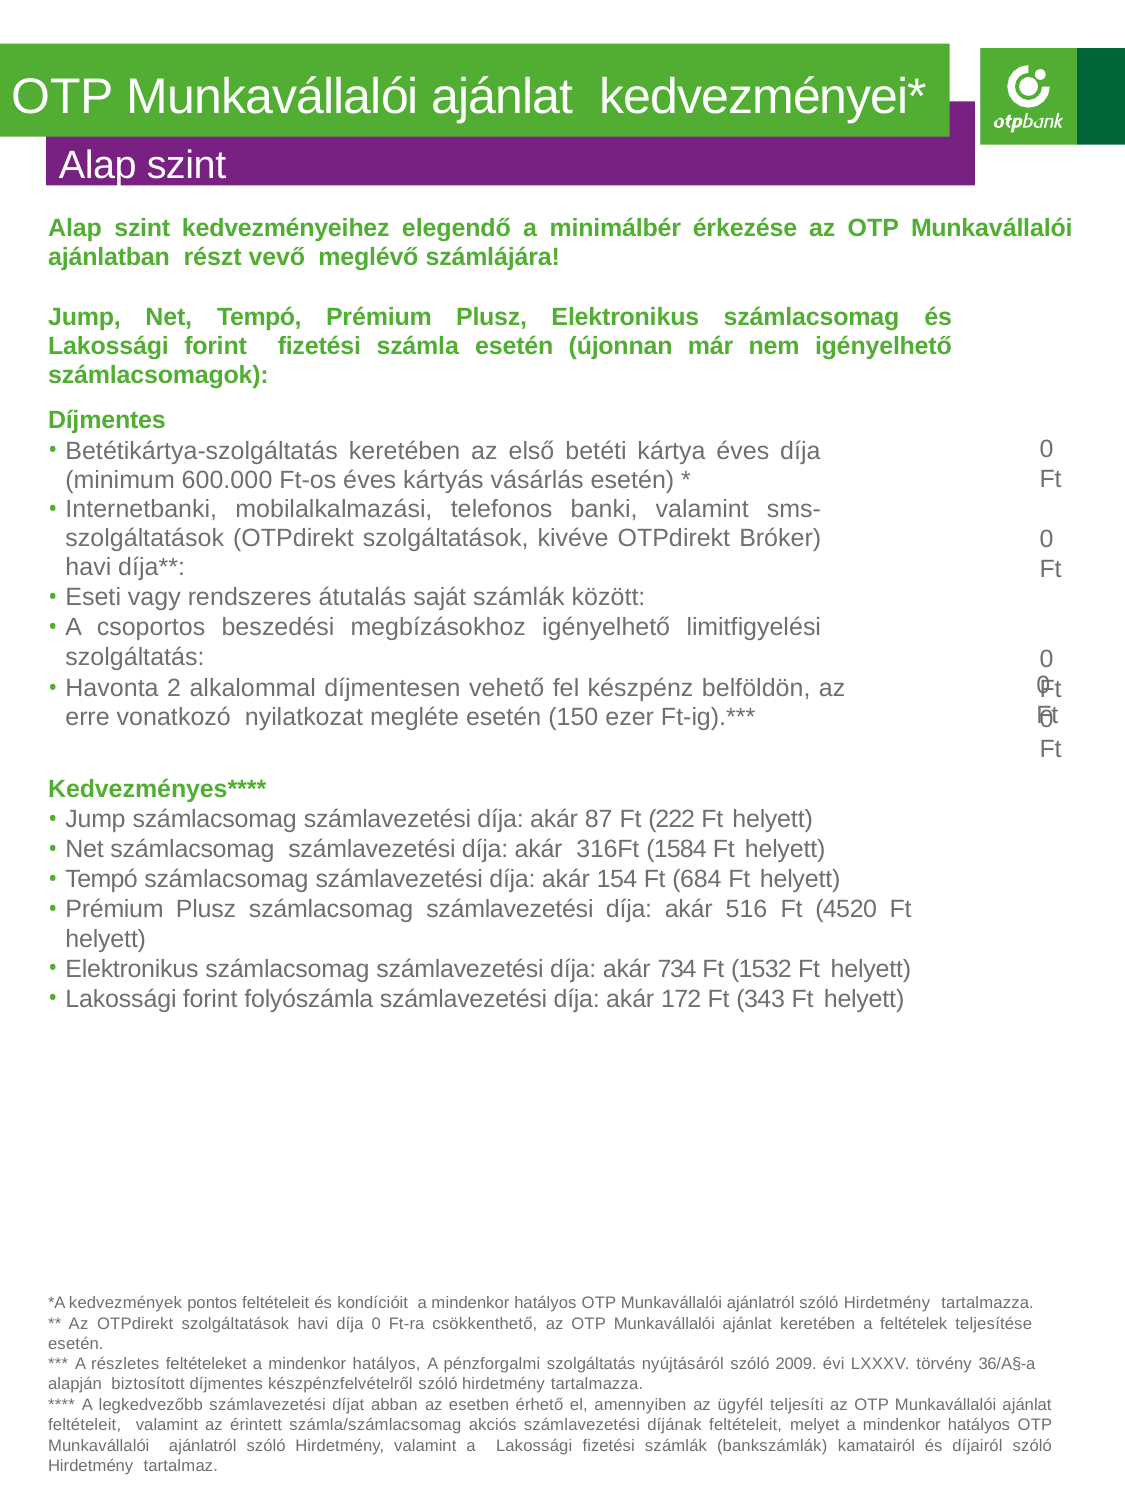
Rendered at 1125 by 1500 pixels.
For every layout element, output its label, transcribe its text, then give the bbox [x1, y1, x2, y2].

text_box Díjmentes Betétikártya-szolgáltatás keretében az első betéti kártya éves díja (minimum 600.000 Ft-os éves kártyás vásárlás esetén) * Internetbanki, mobilalkalmazási, telefonos banki, valamint sms-szolgáltatások (OTPdirekt szolgáltatások, kivéve OTPdirekt Bróker) havi díja**: Eseti vagy rendszeres átutalás saját számlák között: A csoportos beszedési megbízásokhoz igényelhető limitfigyelési szolgáltatás: Havonta 2 alkalommal díjmentesen vehető fel készpénz belföldön, az erre vonatkozó nyilatkozat megléte esetén (150 ezer Ft-ig).*** [46, 403, 877, 731]
text_box 0 Ft 0 Ft 0 Ft 0 Ft [1037, 432, 1083, 762]
text_box Kedvezményes**** Jump számlacsomag számlavezetési díja: akár 87 Ft (222 Ft helyett) Net számlacsomag számlavezetési díja: akár 316Ft (1584 Ft helyett) Tempó számlacsomag számlavezetési díja: akár 154 Ft (684 Ft helyett) Prémium Plusz számlacsomag számlavezetési díja: akár 516 Ft (4520 Ft helyett) Elektronikus számlacsomag számlavezetési díja: akár 734 Ft (1532 Ft helyett) Lakossági forint folyószámla számlavezetési díja: akár 172 Ft (343 Ft helyett) [46, 772, 912, 1013]
text_box 0 Ft [1034, 668, 1080, 729]
text_box Alap szint kedvezményeihez elegendő a minimálbér érkezése az OTP Munkavállalói ajánlatban részt vevő meglévő számlájára! Jump, Net, Tempó, Prémium Plusz, Elektronikus számlacsomag és Lakossági forint fizetési számla esetén (újonnan már nem igényelhető számlacsomagok): [46, 212, 1074, 389]
text_box *A kedvezmények pontos feltételeit és kondícióit a mindenkor hatályos OTP Munkavállalói ajánlatról szóló Hirdetmény tartalmazza. ** Az OTPdirekt szolgáltatások havi díja 0 Ft-ra csökkenthető, az OTP Munkavállalói ajánlat keretében a feltételek teljesítése esetén. *** A részletes feltételeket a mindenkor hatályos, A pénzforgalmi szolgáltatás nyújtásáról szóló 2009. évi LXXXV. törvény 36/A§-a alapján biztosított díjmentes készpénzfelvételről szóló hirdetmény tartalmazza. **** A legkedvezőbb számlavezetési díjat abban az esetben érhető el, amennyiben az ügyfél teljesíti az OTP Munkavállalói ajánlat feltételeit, valamint az érintett számla/számlacsomag akciós számlavezetési díjának feltételeit, melyet a mindenkor hatályos OTP Munkavállalói ajánlatról szóló Hirdetmény, valamint a Lakossági fizetési számlák (bankszámlák) kamatairól és díjairól szóló Hirdetmény tartalmaz. [46, 1292, 1053, 1475]
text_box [0, 43, 976, 186]
